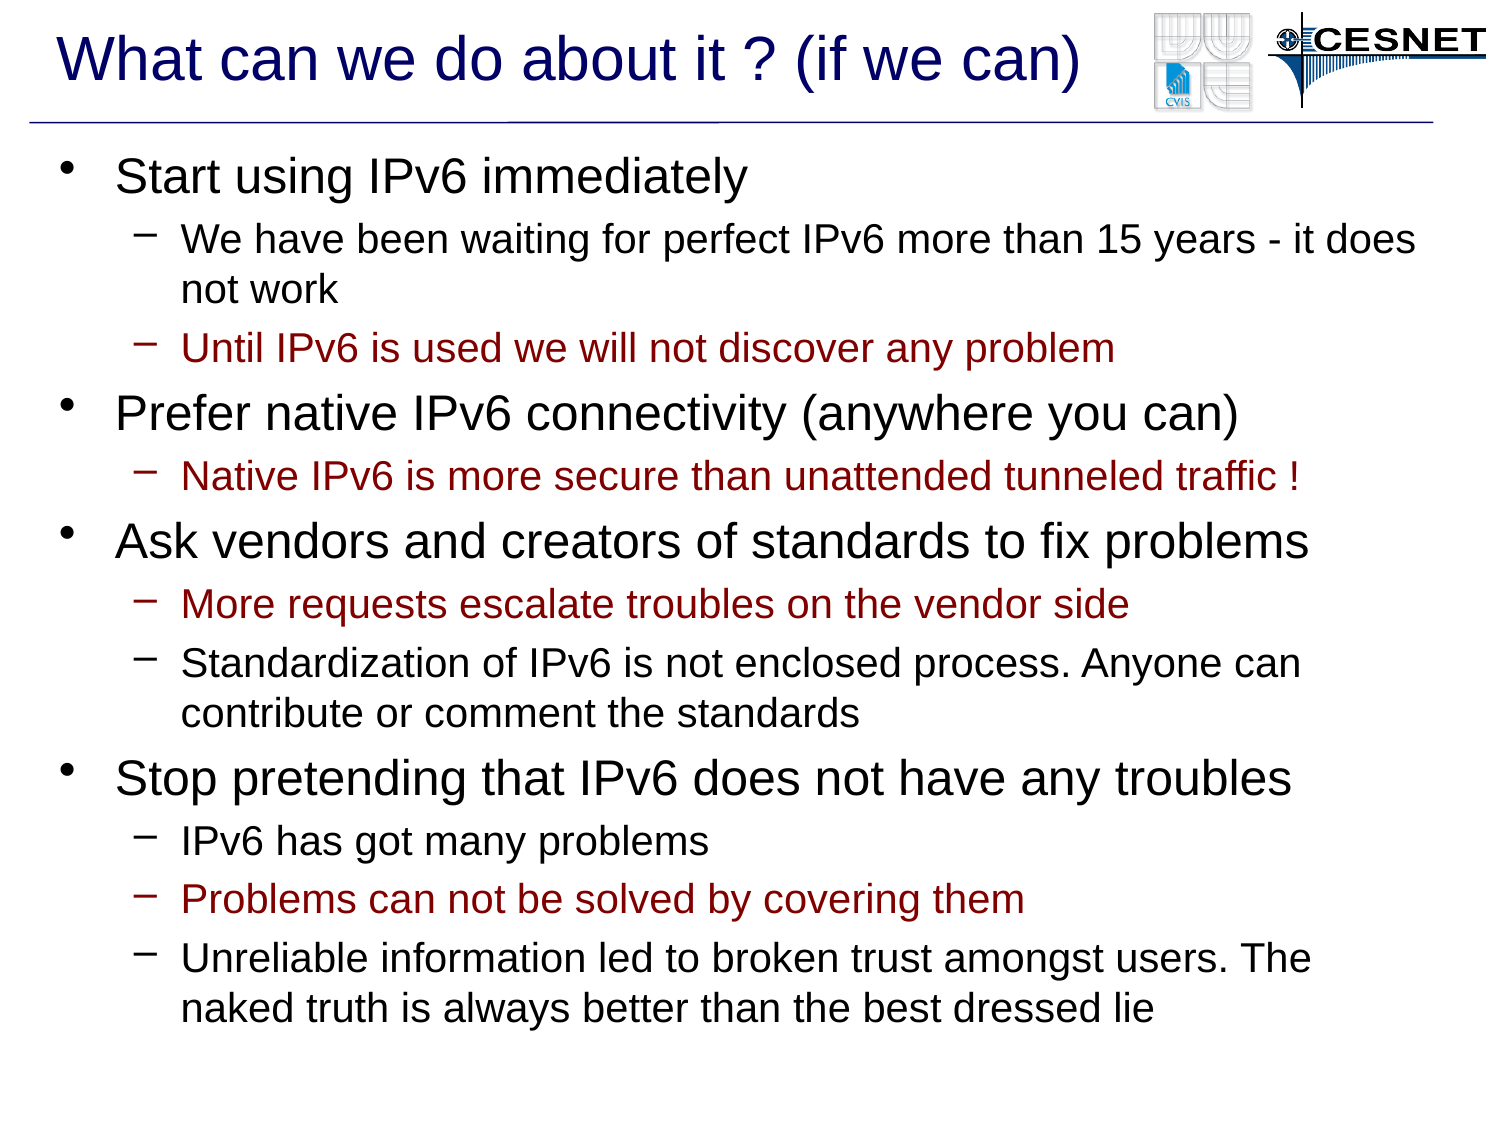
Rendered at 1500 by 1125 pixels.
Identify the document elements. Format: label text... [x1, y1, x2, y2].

title What can we do about it ? (if we can) [41, 0, 1143, 112]
list Start using IPv6 immediately We have been waiting for perfect IPv6 more than 15 years - it does not work Until IPv6 is used we will not discover any problem Prefer native IPv6 connectivity (anywhere you can) Native IPv6 is more secure than unattended tunneled traffic ! Ask vendors and creators of standards to fix problems More requests escalate troubles on the vendor side Standardization of IPv6 is not enclosed process. Anyone can contribute or comment the standards Stop pretending that IPv6 does not have any troubles IPv6 has got many problems Problems can not be solved by covering them Unreliable information led to broken trust amongst users. The naked truth is always better than the best dressed lie [43, 136, 1446, 1053]
picture [1268, 12, 1486, 108]
picture [1153, 12, 1262, 121]
